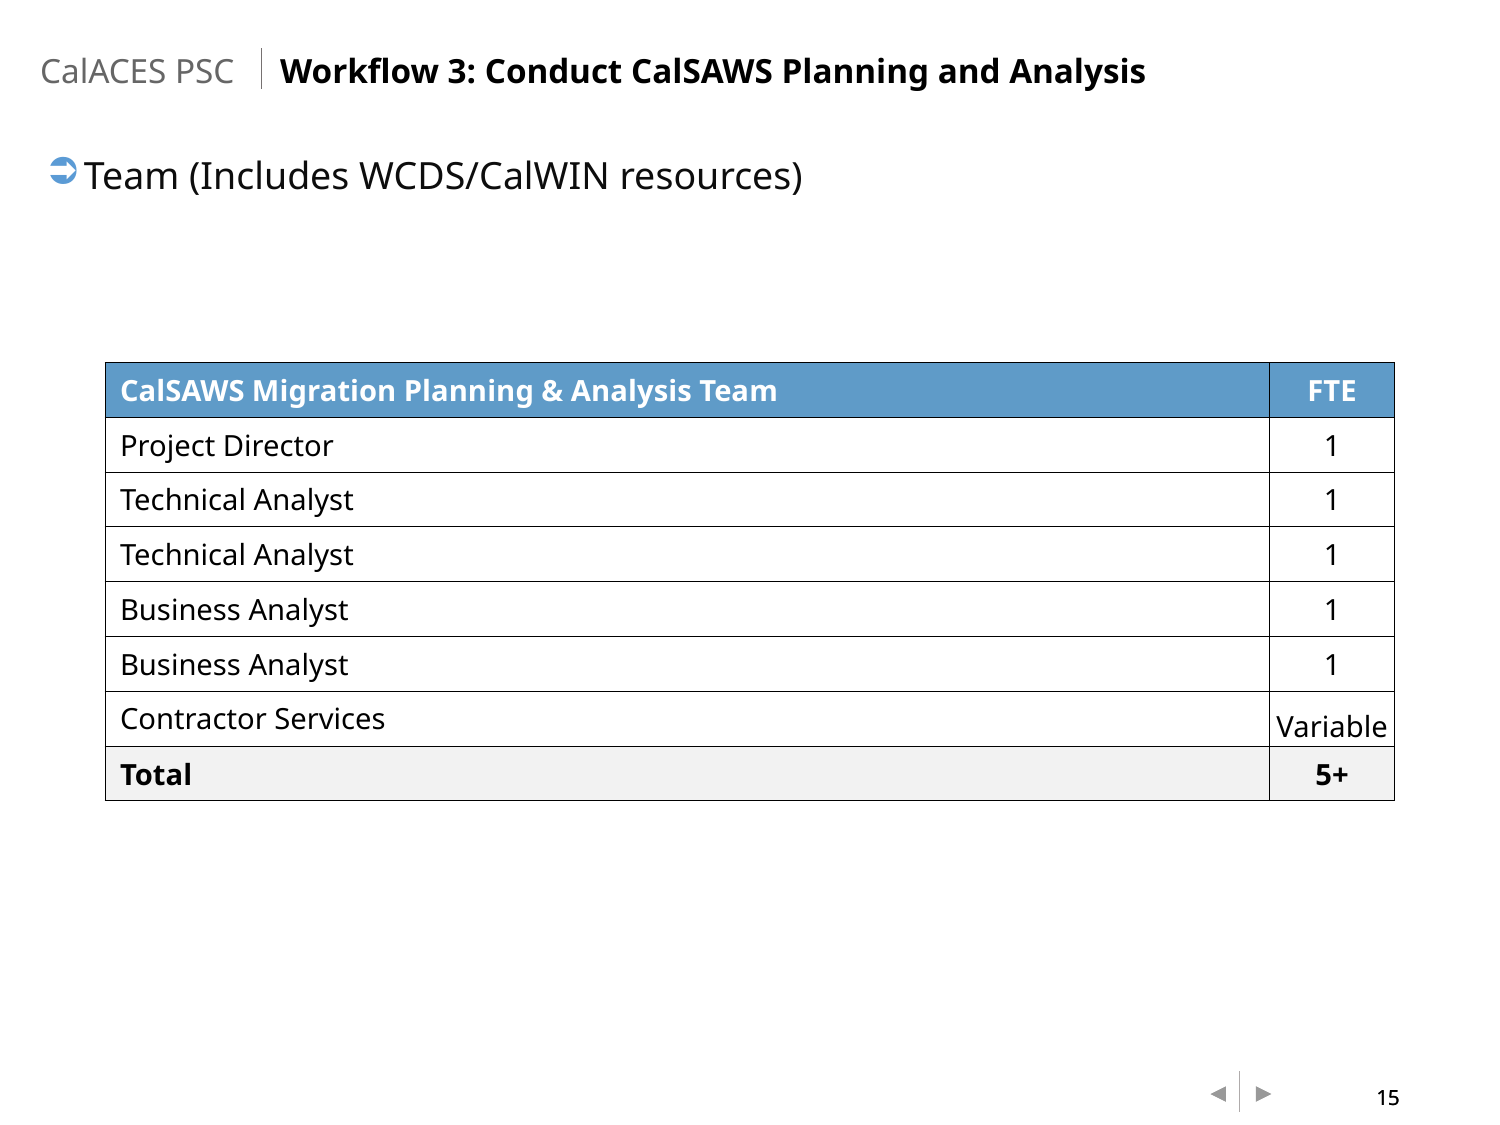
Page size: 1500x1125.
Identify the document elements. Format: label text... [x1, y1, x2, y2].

table_cell Variable [1270, 692, 1394, 746]
list Team (Includes WCDS/CalWIN resources) [31, 149, 1469, 221]
table_cell 5+ [1270, 747, 1394, 800]
table_header FTE [1270, 363, 1394, 417]
table_cell Contractor Services [106, 692, 1269, 746]
table_cell Technical Analyst [106, 527, 1269, 581]
table_cell Business Analyst [106, 582, 1269, 636]
table_cell 1 [1270, 582, 1394, 636]
table_cell 1 [1270, 473, 1394, 526]
table_header CalSAWS Migration Planning & Analysis Team [106, 363, 1269, 417]
table_cell 1 [1270, 637, 1394, 691]
table_cell 1 [1270, 418, 1394, 472]
table_cell Business Analyst [106, 637, 1269, 691]
table_cell Project Director [106, 418, 1269, 472]
list Workflow 3: Conduct CalSAWS Planning and Analysis [280, 44, 1361, 100]
table_cell 1 [1270, 527, 1394, 581]
table_cell Technical Analyst [106, 473, 1269, 526]
table_cell Total [106, 747, 1269, 800]
